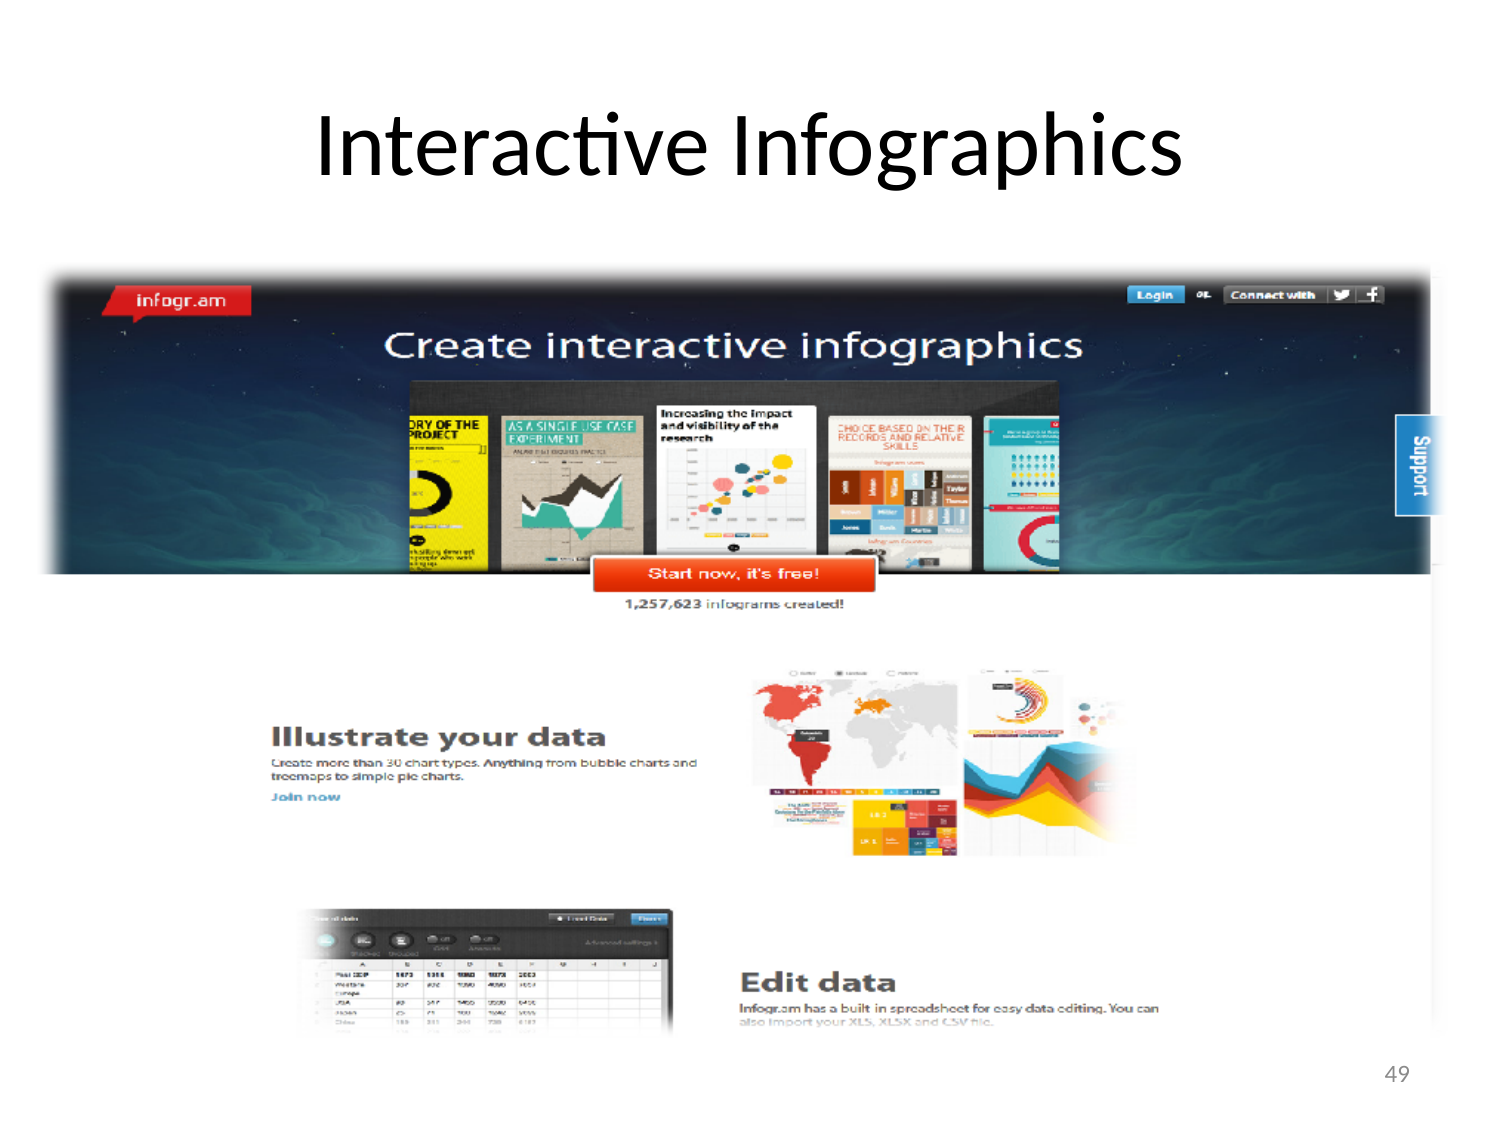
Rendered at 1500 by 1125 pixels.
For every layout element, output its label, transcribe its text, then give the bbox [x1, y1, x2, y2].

slide_number 49 [1074, 1046, 1425, 1103]
title Interactive Infographics [75, 45, 1425, 233]
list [37, 262, 1451, 1038]
